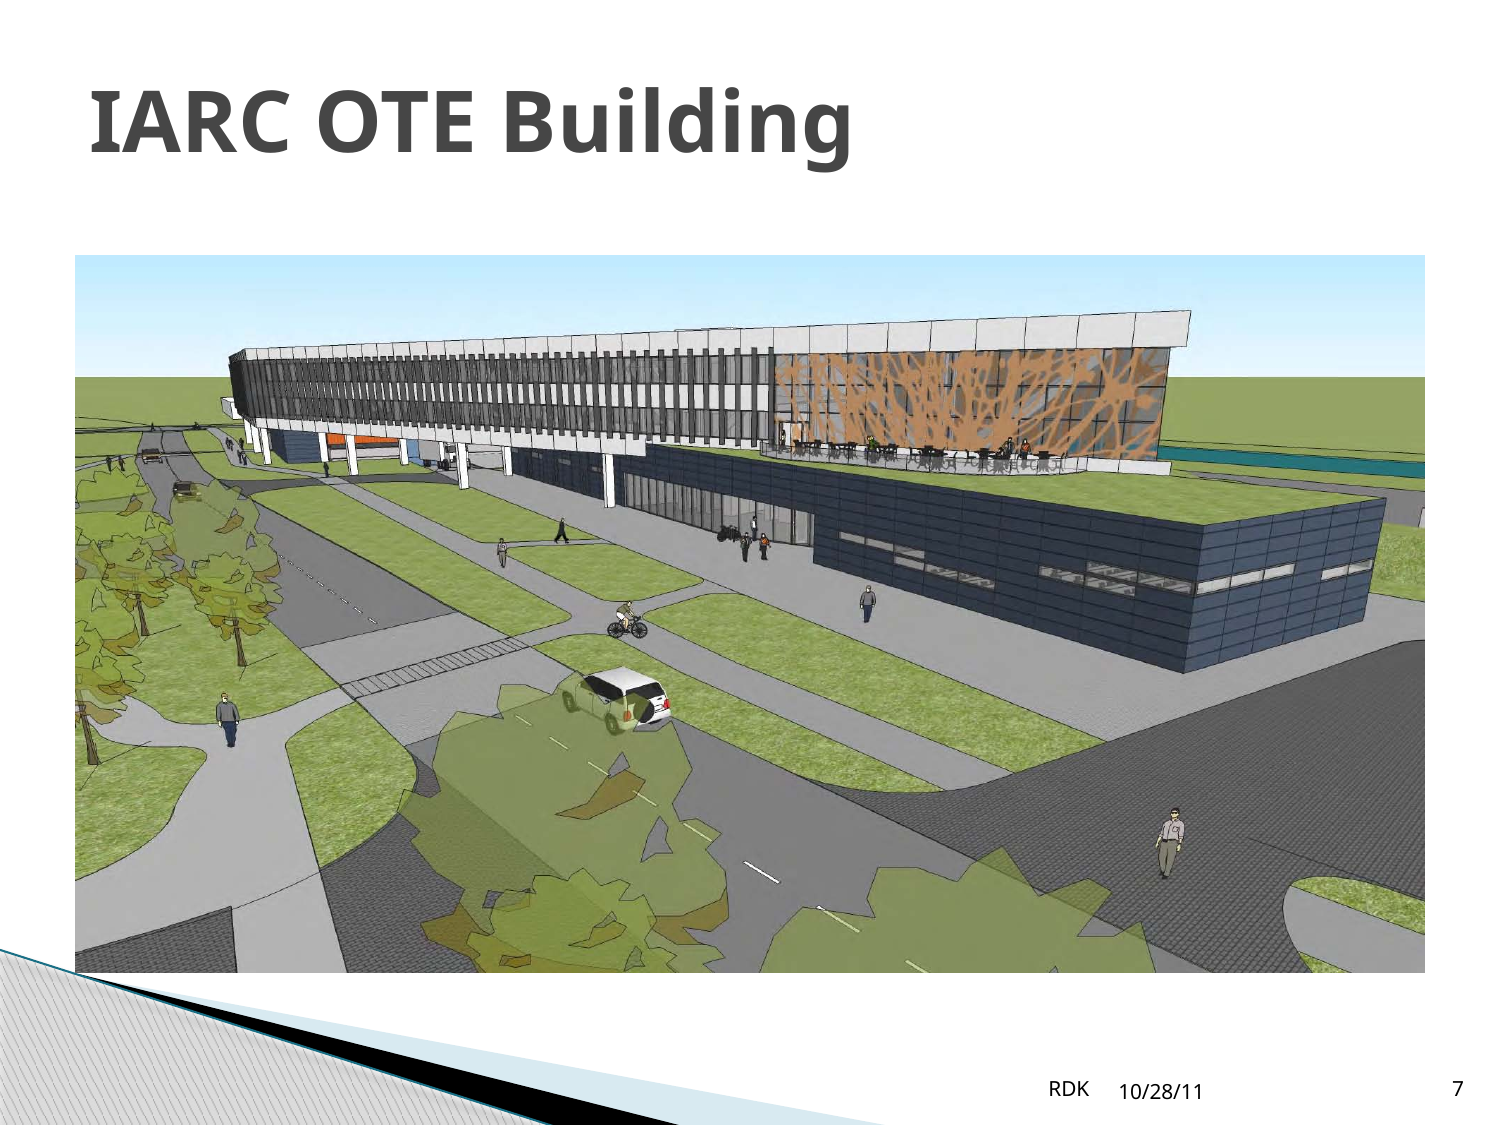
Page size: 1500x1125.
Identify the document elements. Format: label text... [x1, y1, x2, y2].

slide_number 7 [1418, 1051, 1479, 1112]
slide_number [1105, 1051, 1418, 1112]
title IARC OTE Building [75, 24, 1425, 213]
footer RDK [718, 1051, 1105, 1112]
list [74, 255, 1426, 973]
